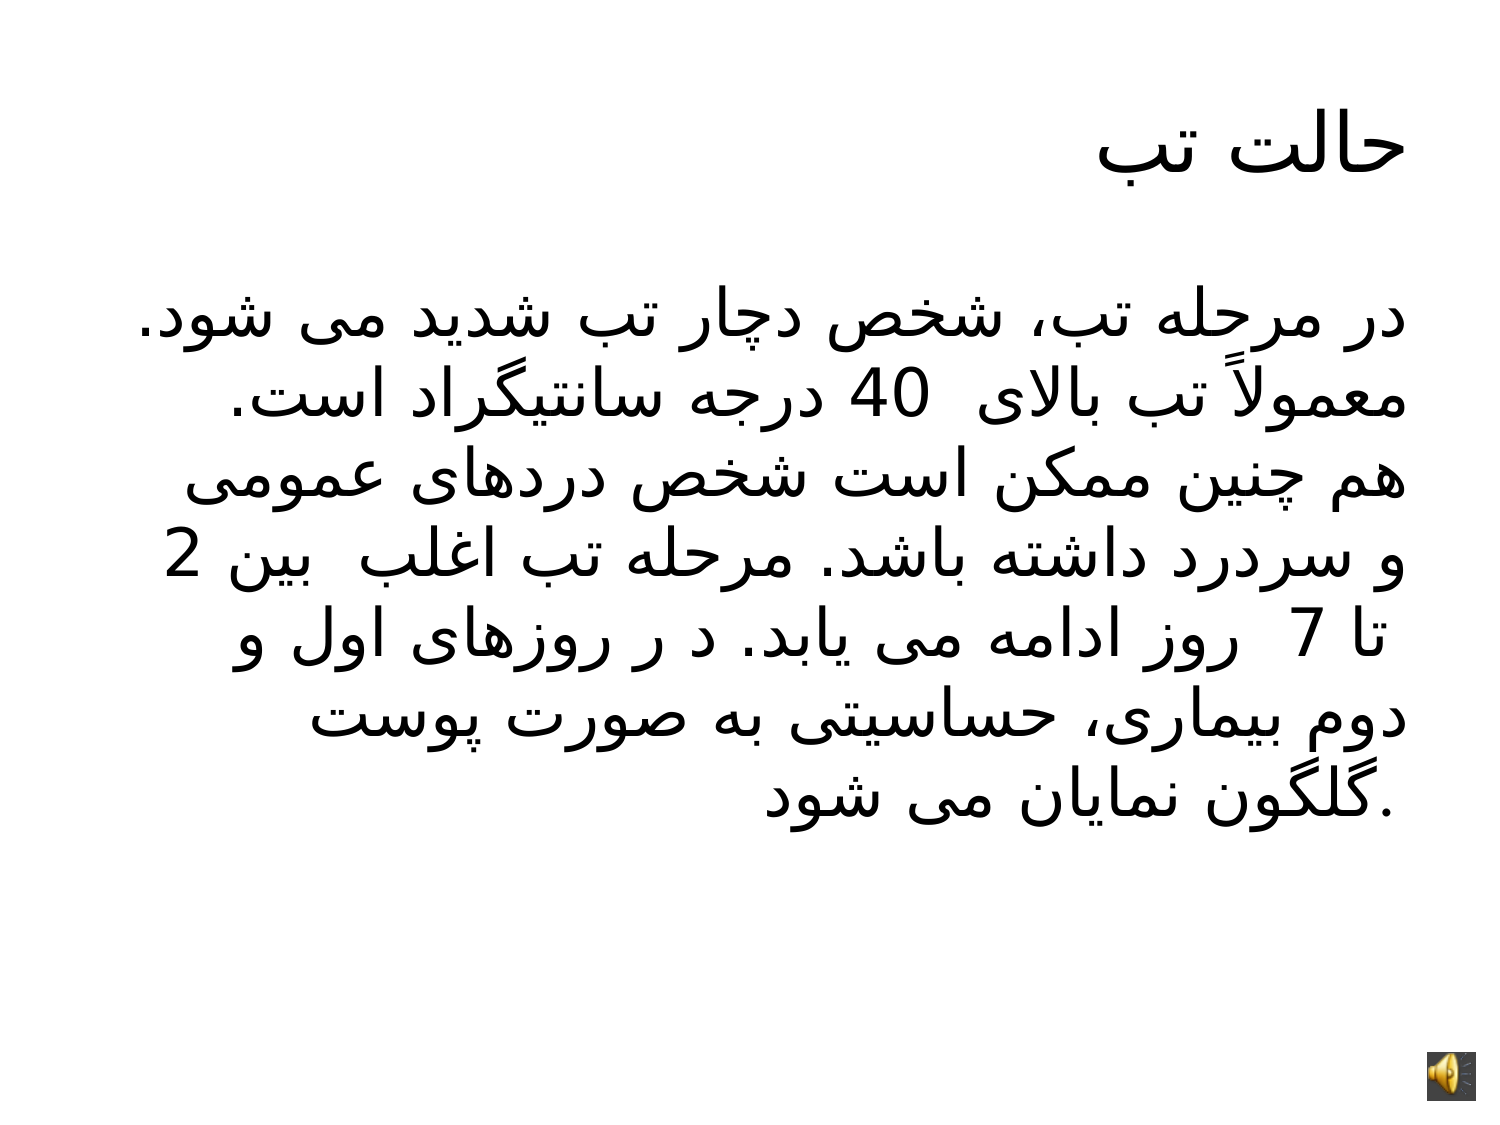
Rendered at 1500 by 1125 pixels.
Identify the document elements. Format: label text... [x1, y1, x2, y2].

list در مرحله تب، شخص دچار تب شدید می شود. معمولاً تب بالای 40 درجه سانتیگراد است. هم چنین ممکن است شخص دردهای عمومی و سردرد داشته باشد. مرحله تب اغلب بین 2 تا 7 روز ادامه می یابد. د ر روزهای اول و دوم بیماری، حساسیتی به صورت پوست گلگون نمایان می شود. [75, 262, 1425, 1005]
picture [1426, 1051, 1477, 1102]
title حالت تب [75, 45, 1425, 233]
